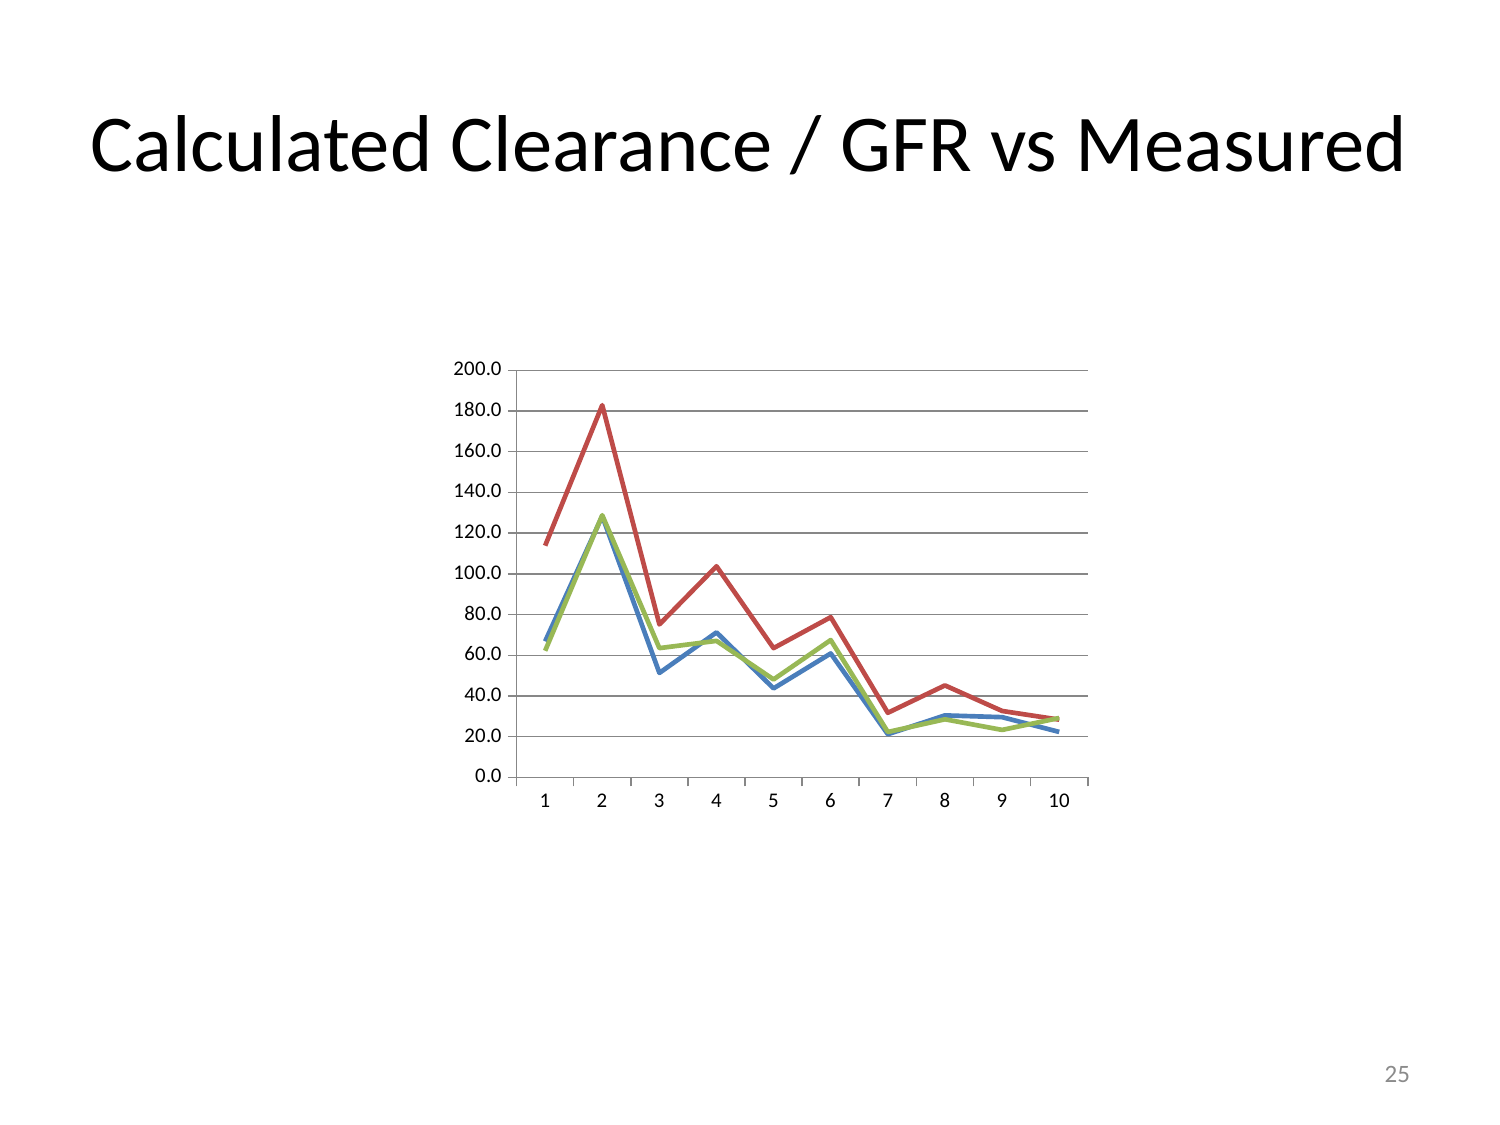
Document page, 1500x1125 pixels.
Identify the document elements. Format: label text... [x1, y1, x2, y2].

title Calculated Clearance / GFR vs Measured [75, 45, 1425, 233]
chart [100, 337, 1365, 977]
slide_number 25 [1074, 1042, 1425, 1103]
